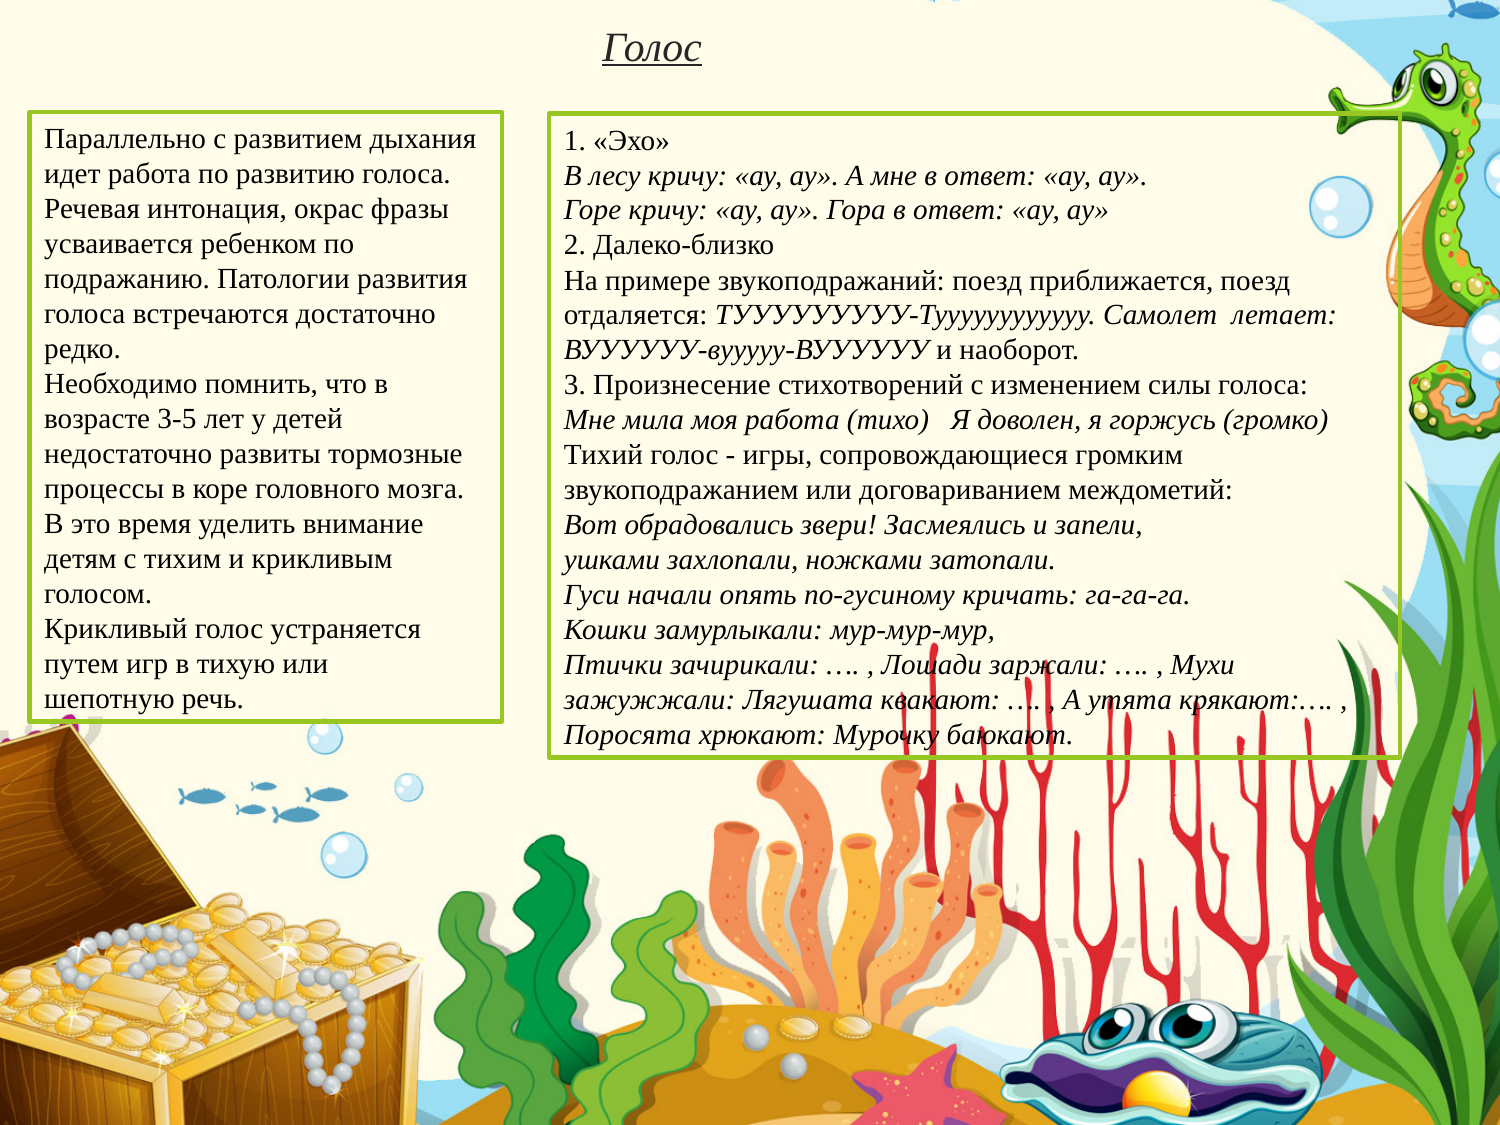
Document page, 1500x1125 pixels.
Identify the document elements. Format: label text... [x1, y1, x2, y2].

text_box Параллельно с развитием дыхания идет работа по развитию голоса. Речевая интонация, окрас фразы усваивается ребенком по подражанию. Патологии развития голоса встречаются достаточно редко. Необходимо помнить, что в возрасте 3-5 лет у детей недостаточно развиты тормозные процессы в коре головного мозга. В это время уделить внимание детям с тихим и крикливым голосом. Крикливый голос устраняется путем игр в тихую или шепотную речь. [27, 110, 504, 724]
text_box 1. «Эхо» В лесу кричу: «ау, ау». А мне в ответ: «ау, ау». Горе кричу: «ау, ау». Гора в ответ: «ау, ау» 2. Далеко-близко На примере звукоподражаний: поезд приближается, поезд отдаляется: ТУУУУУУУУУ-Туууууууууууу. Самолет летает: ВУУУУУУ-вууууу-ВУУУУУУ и наоборот. 3. Произнесение стихотворений с изменением силы голоса: Мне мила моя работа (тихо) Я доволен, я горжусь (громко) Тихий голос - игры, сопровождающиеся громким звукоподражанием или договариванием междометий: Вот обрадовались звери! Засмеялись и запели, ушками захлопали, ножками затопали. Гуси начали опять по-гусиному кричать: га-га-га. Кошки замурлыкали: мур-мур-мур, Птички зачирикали: …. , Лошади заржали: …. , Мухи зажужжали: Лягушата квакают: …. , А утята крякают:…. , Поросята хрюкают: Мурочку баюкают. [547, 111, 1402, 760]
picture [0, 0, 1500, 1125]
text_box Голос [587, 12, 718, 78]
